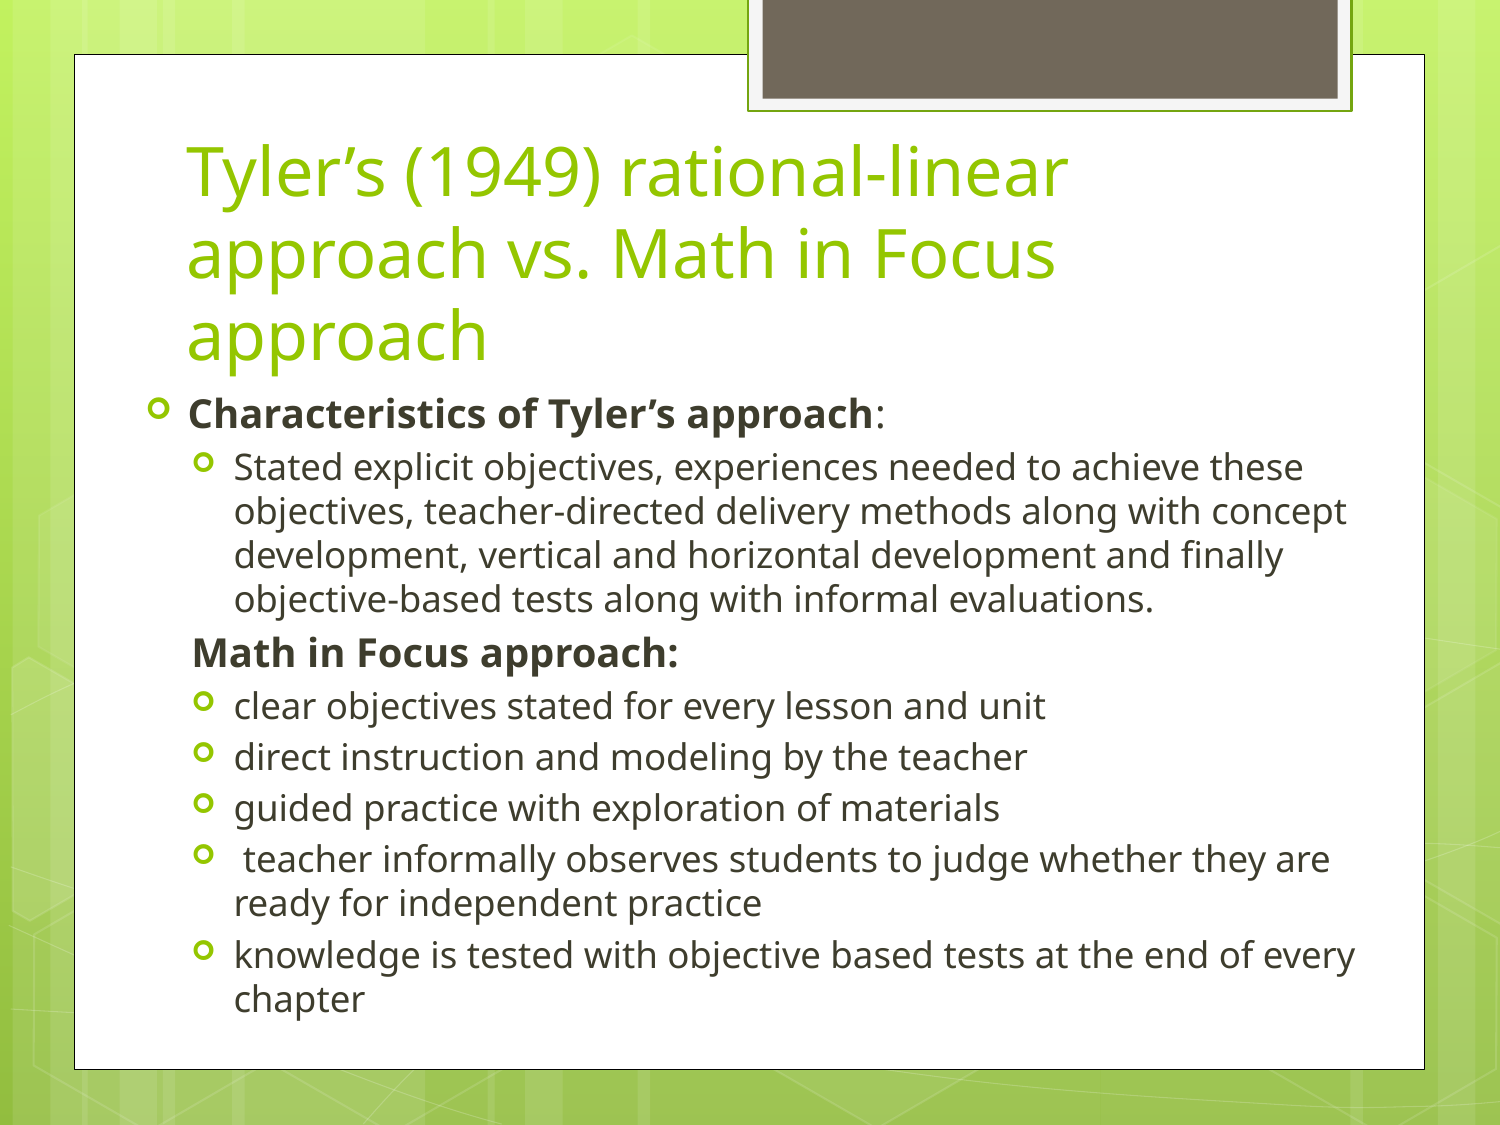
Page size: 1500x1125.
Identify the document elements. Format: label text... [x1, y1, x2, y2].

list Characteristics of Tyler’s approach: Stated explicit objectives, experiences needed to achieve these objectives, teacher-directed delivery methods along with concept development, vertical and horizontal development and finally objective-based tests along with informal evaluations. Math in Focus approach: clear objectives stated for every lesson and unit direct instruction and modeling by the teacher guided practice with exploration of materials teacher informally observes students to judge whether they are ready for independent practice knowledge is tested with objective based tests at the end of every chapter [119, 380, 1388, 1034]
title Tyler’s (1949) rational-linear approach vs. Math in Focus approach [171, 119, 1324, 380]
